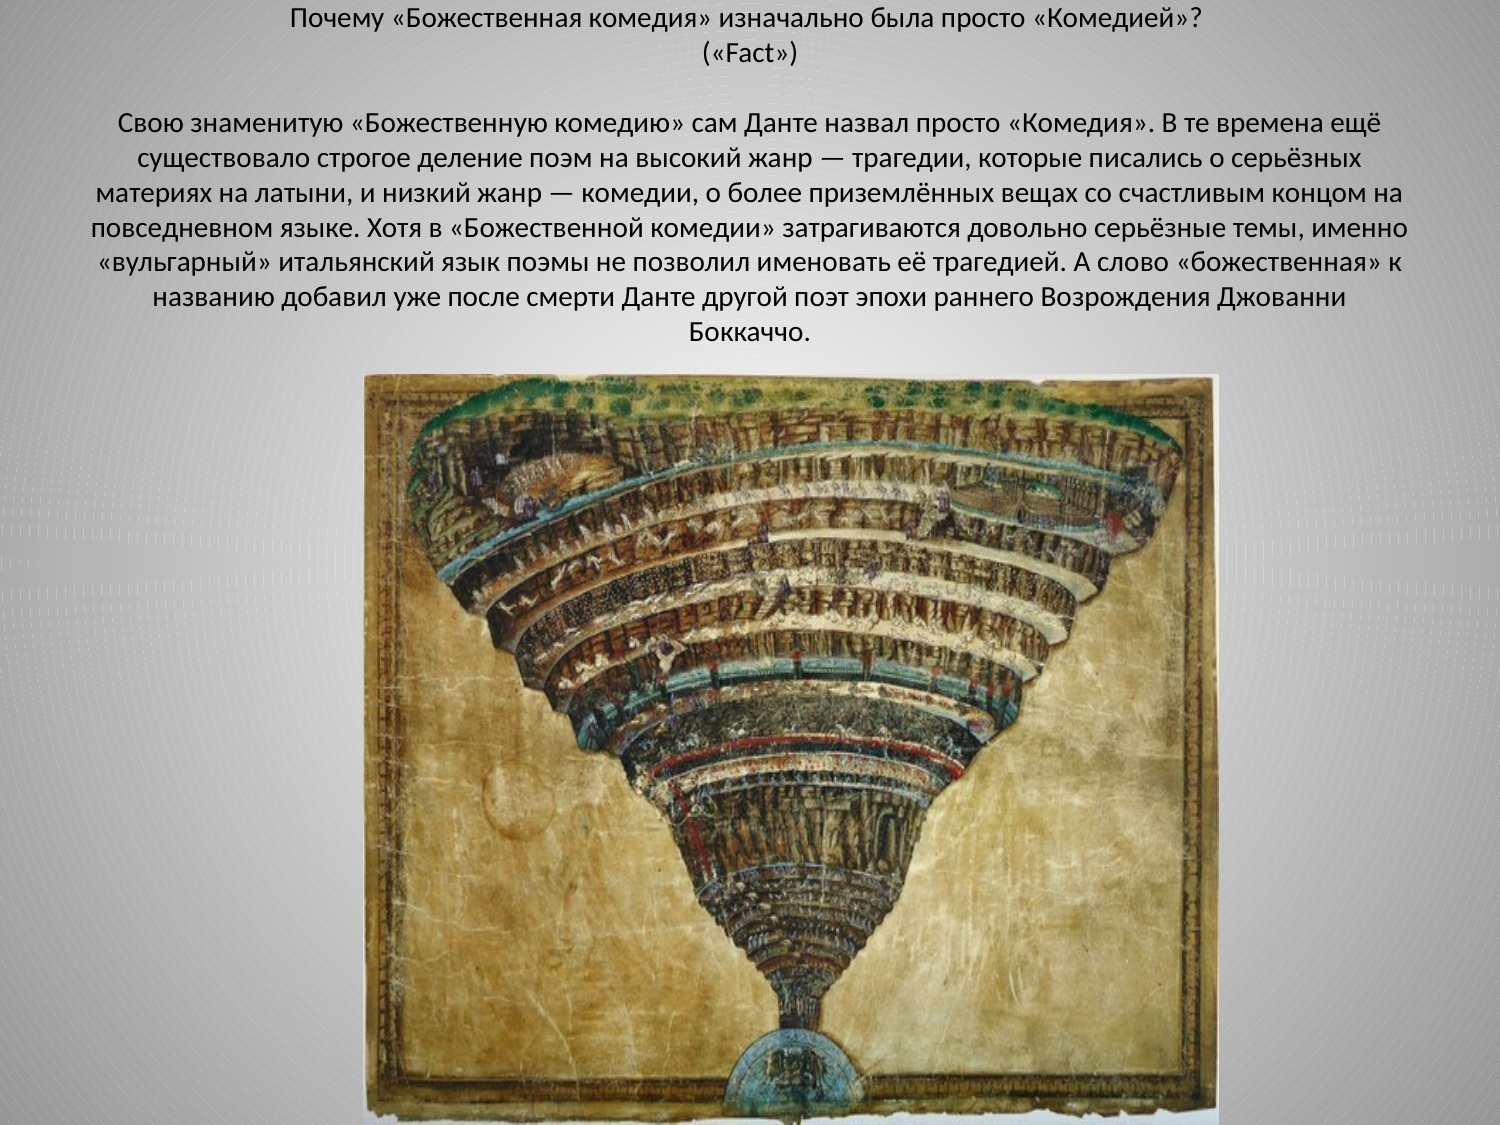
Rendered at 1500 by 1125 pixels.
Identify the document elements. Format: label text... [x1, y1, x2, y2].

picture [362, 374, 1219, 1125]
title Почему «Божественная комедия» изначально была просто «Комедией»? («Fact») Свою знаменитую «Божественную комедию» сам Данте назвал просто «Комедия». В те времена ещё существовало строгое деление поэм на высокий жанр — трагедии, которые писались о серьёзных материях на латыни, и низкий жанр — комедии, о более приземлённых вещах со счастливым концом на повседневном языке. Хотя в «Божественной комедии» затрагиваются довольно серьёзные темы, именно «вульгарный» итальянский язык поэмы не позволил именовать её трагедией. А слово «божественная» к названию добавил уже после смерти Данте другой поэт эпохи раннего Возрождения Джованни Боккаччо. [75, 45, 1425, 329]
